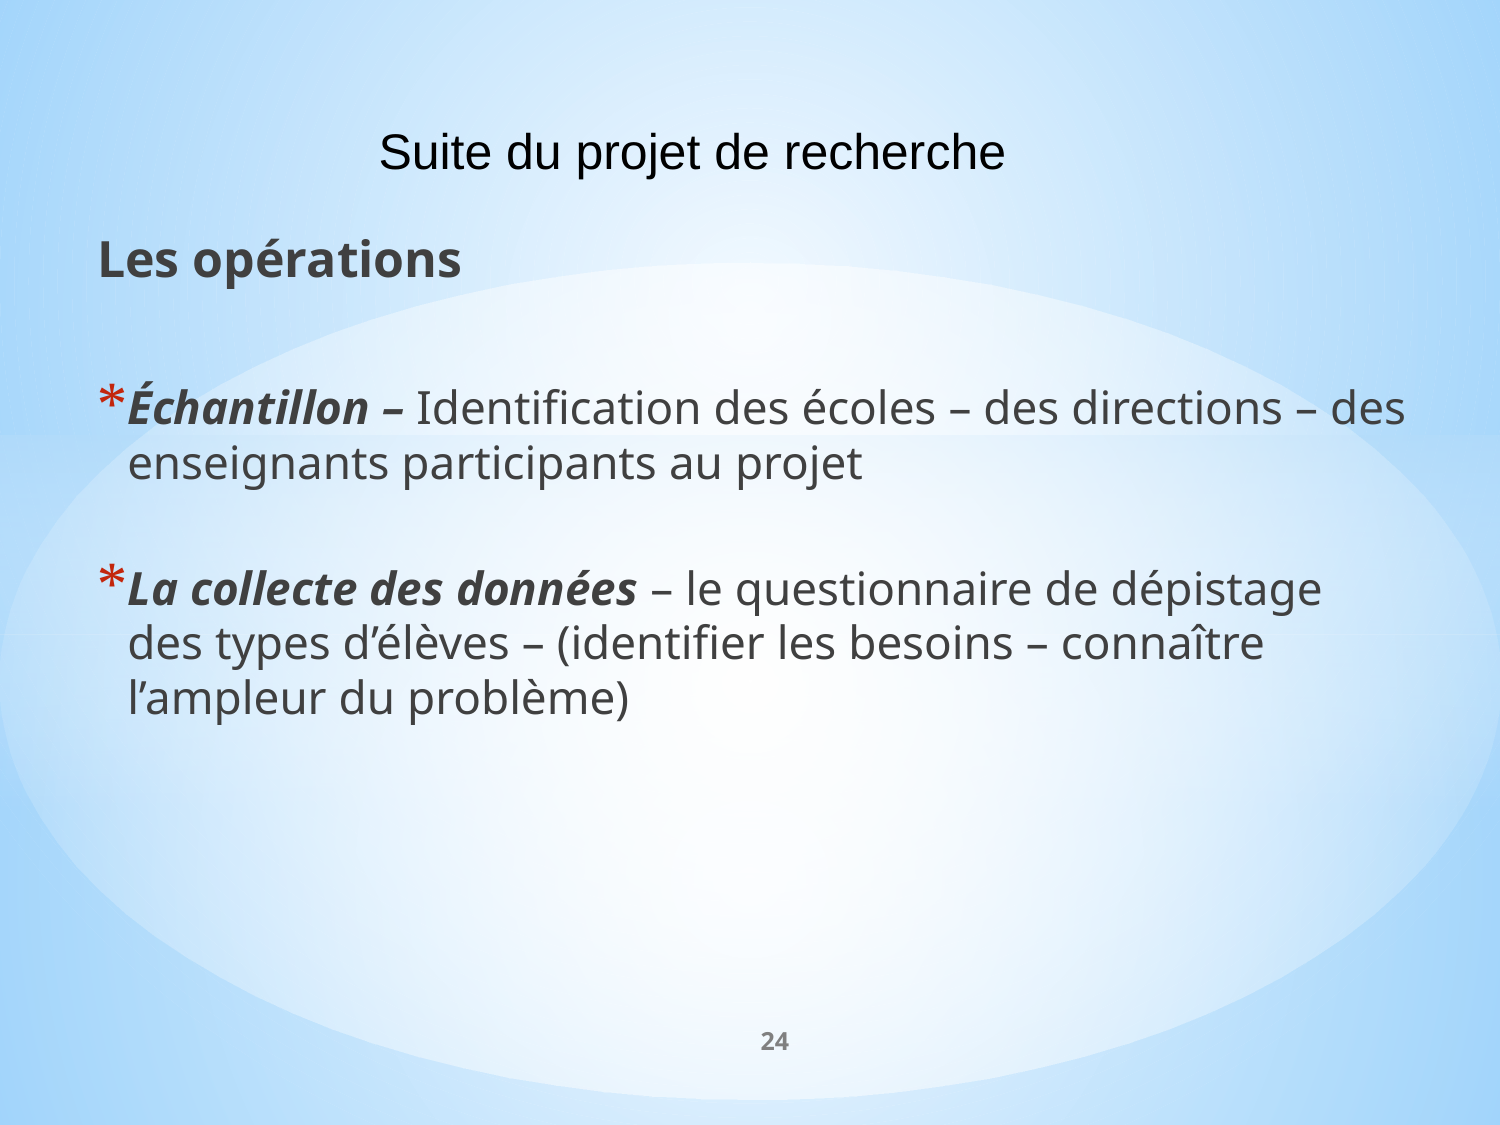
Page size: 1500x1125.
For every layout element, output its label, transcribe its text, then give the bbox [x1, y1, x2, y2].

text_box Les opérations Échantillon – Identification des écoles – des directions – des enseignants participants au projet La collecte des données – le questionnaire de dépistage des types d’élèves – (identifier les besoins – connaître l’ampleur du problème) [74, 219, 1425, 1035]
slide_number 24 [624, 1035, 925, 1073]
text_box Suite du projet de recherche [363, 112, 1050, 187]
